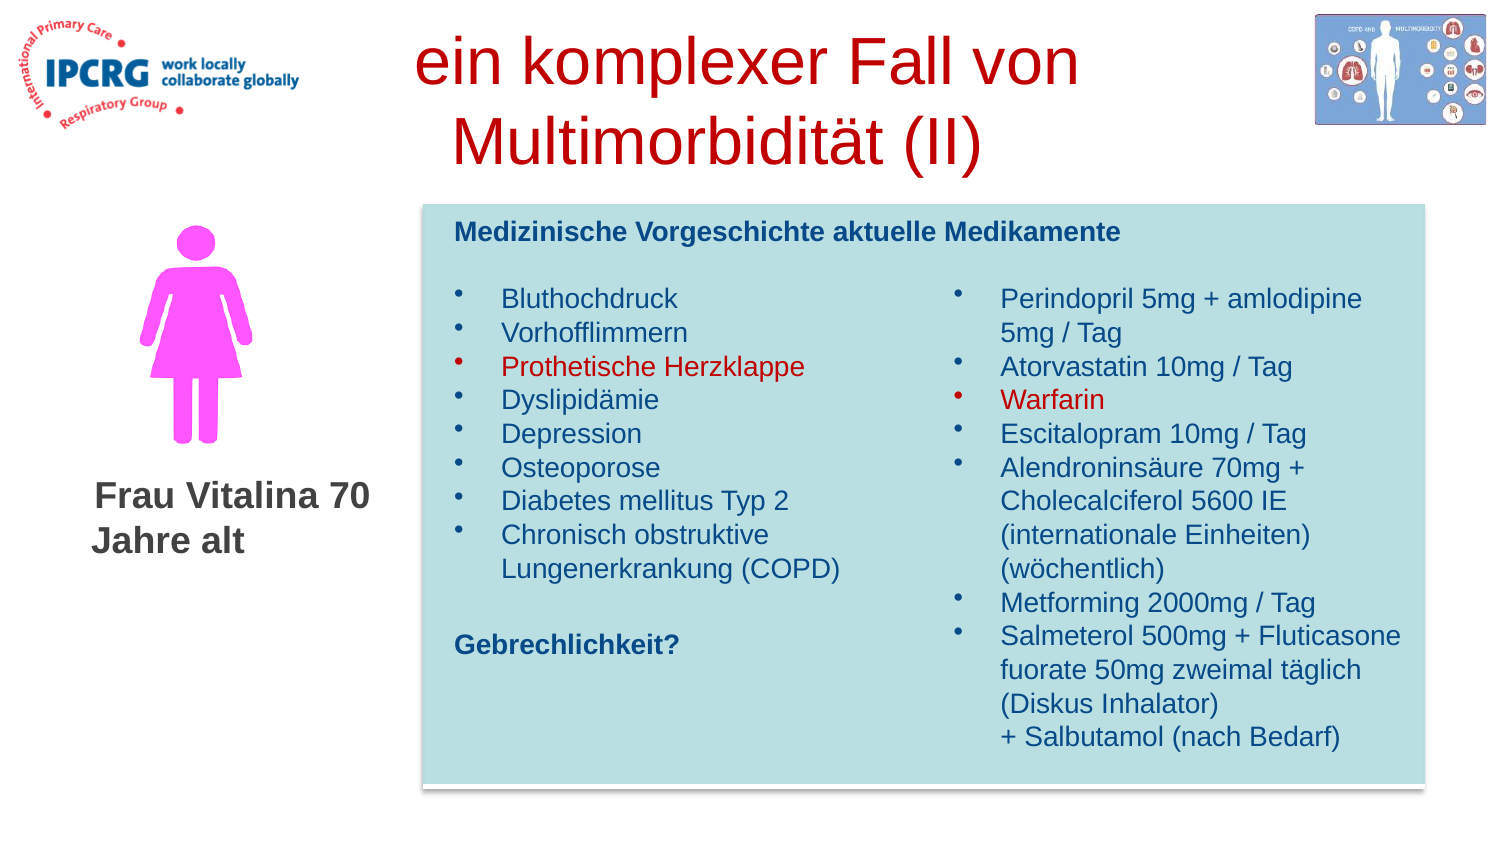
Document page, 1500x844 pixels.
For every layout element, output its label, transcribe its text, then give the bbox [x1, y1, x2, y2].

text_box Frau Vitalina 70 Jahre alt [89, 469, 390, 562]
picture [18, 20, 300, 130]
text_box [139, 225, 253, 444]
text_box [417, 200, 1431, 799]
title ein komplexer Fall von Multimorbidität (II) [412, 15, 1500, 178]
